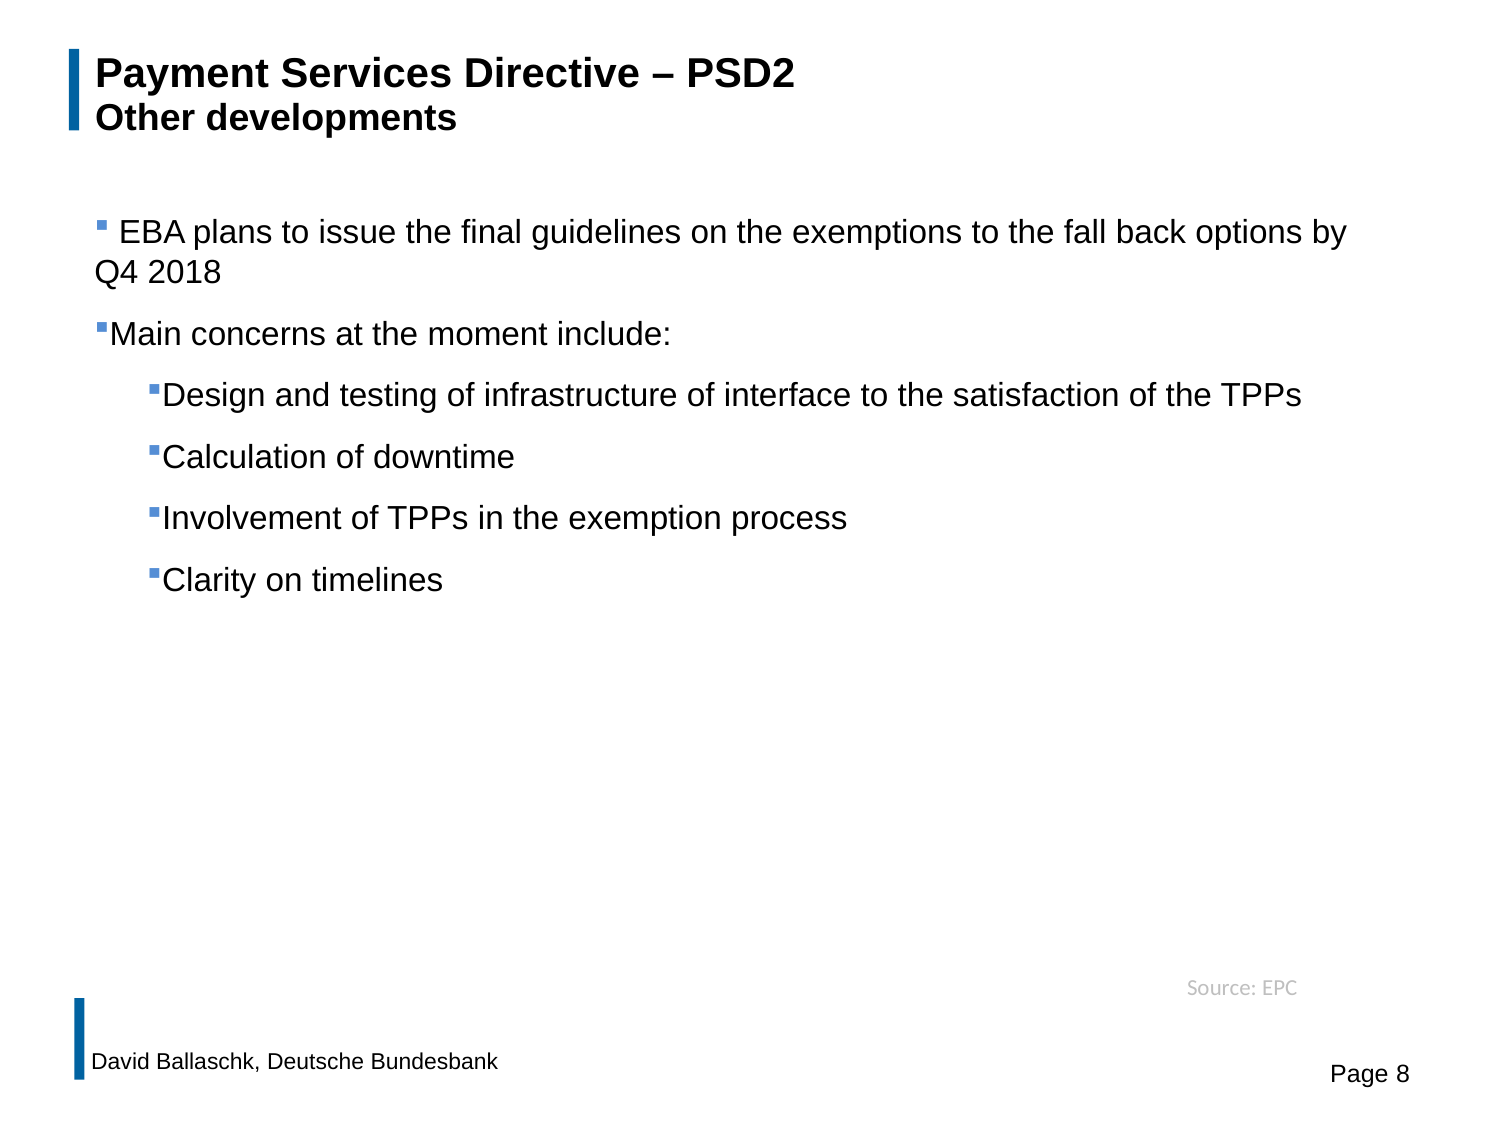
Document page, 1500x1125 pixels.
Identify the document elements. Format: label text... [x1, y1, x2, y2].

title Payment Services Directive – PSD2 Other developments [80, 42, 1411, 150]
text_box Source: EPC [1118, 964, 1315, 1009]
list EBA plans to issue the final guidelines on the exemptions to the fall back options by Q4 2018 Main concerns at the moment include: Design and testing of infrastructure of interface to the satisfaction of the TPPs Calculation of downtime Involvement of TPPs in the exemption process Clarity on timelines [79, 202, 1395, 958]
slide_number Page 8 [1074, 1042, 1425, 1103]
text_box David Ballaschk, Deutsche Bundesbank [76, 1039, 514, 1082]
